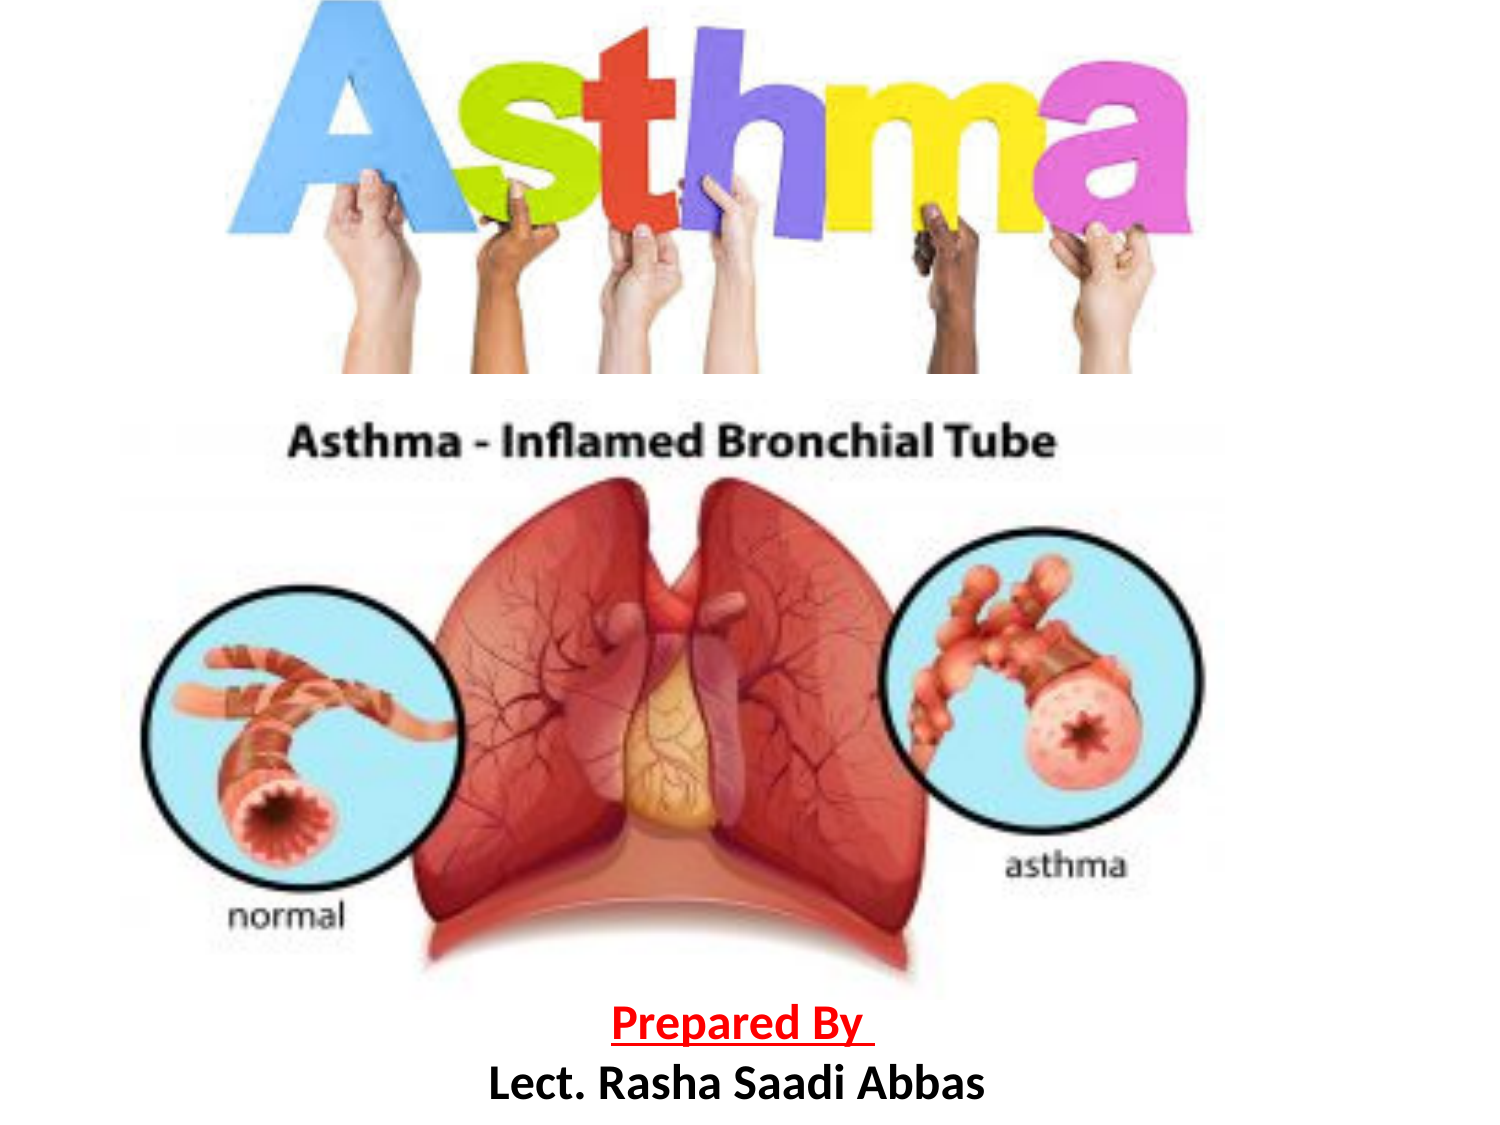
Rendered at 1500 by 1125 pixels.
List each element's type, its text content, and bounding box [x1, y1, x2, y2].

picture [119, 399, 1225, 1001]
text_box Prepared By Lect. Rasha Saadi Abbas [474, 1009, 1012, 1117]
picture [201, 0, 1228, 375]
